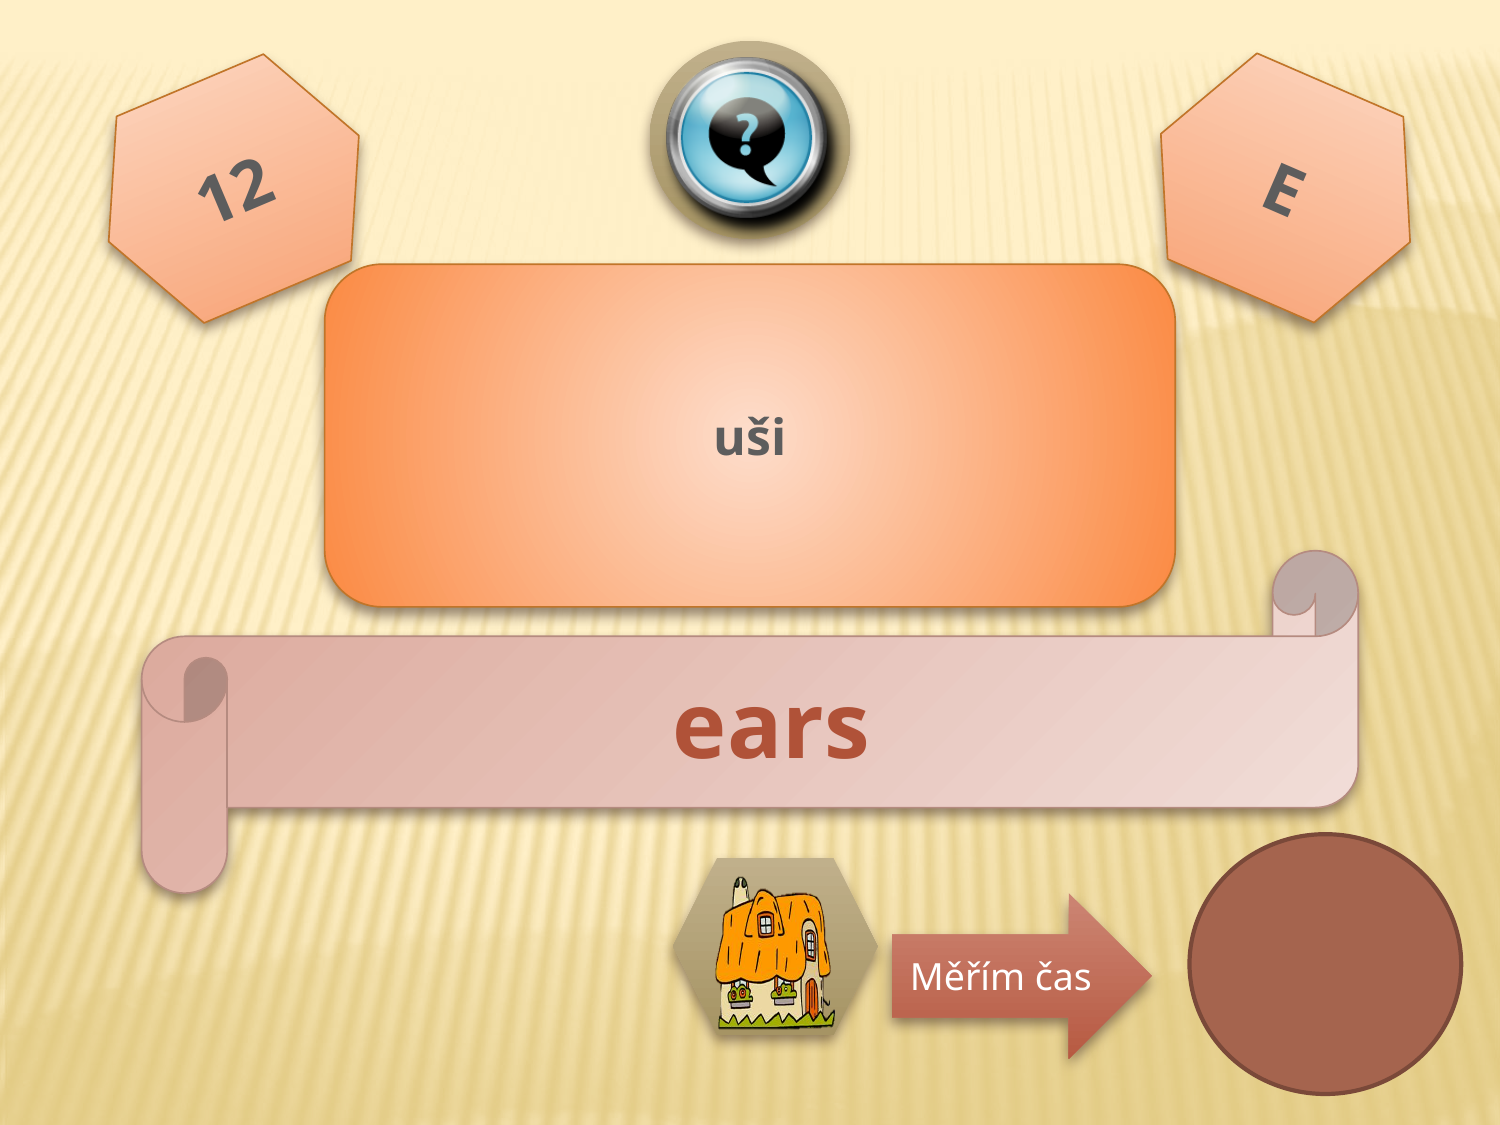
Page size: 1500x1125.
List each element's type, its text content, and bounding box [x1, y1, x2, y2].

text_box [1187, 832, 1464, 1097]
text_box uši [323, 263, 1177, 608]
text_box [672, 857, 878, 1040]
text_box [649, 40, 851, 242]
text_box ears [140, 549, 1360, 895]
text_box Měřím čas [891, 893, 1152, 1059]
text_box E [1160, 52, 1411, 324]
text_box 12 [107, 53, 360, 324]
